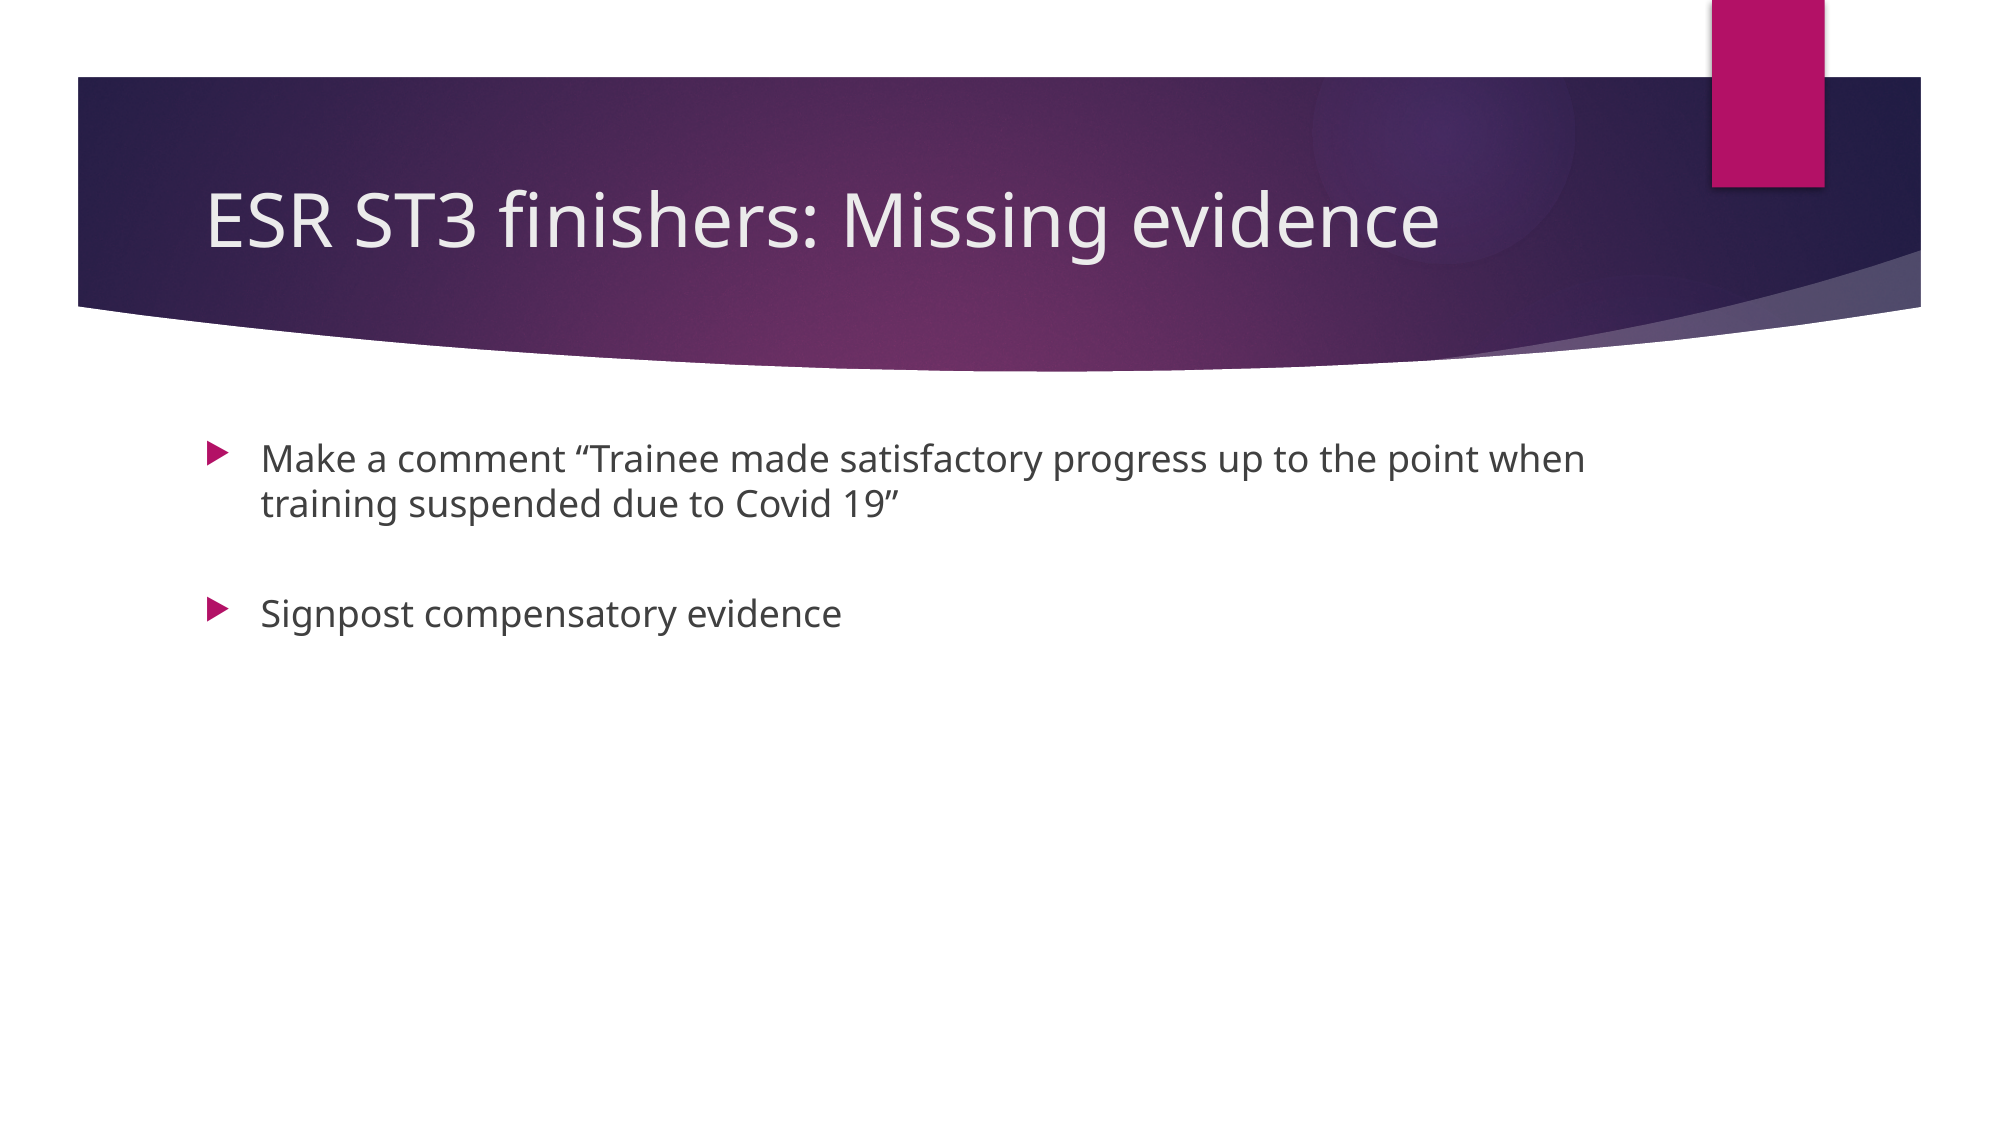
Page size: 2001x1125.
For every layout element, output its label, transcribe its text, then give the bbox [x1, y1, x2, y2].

list Make a comment “Trainee made satisfactory progress up to the point when training suspended due to Covid 19” Signpost compensatory evidence [189, 427, 1638, 988]
title ESR ST3 finishers: Missing evidence [189, 159, 1627, 276]
